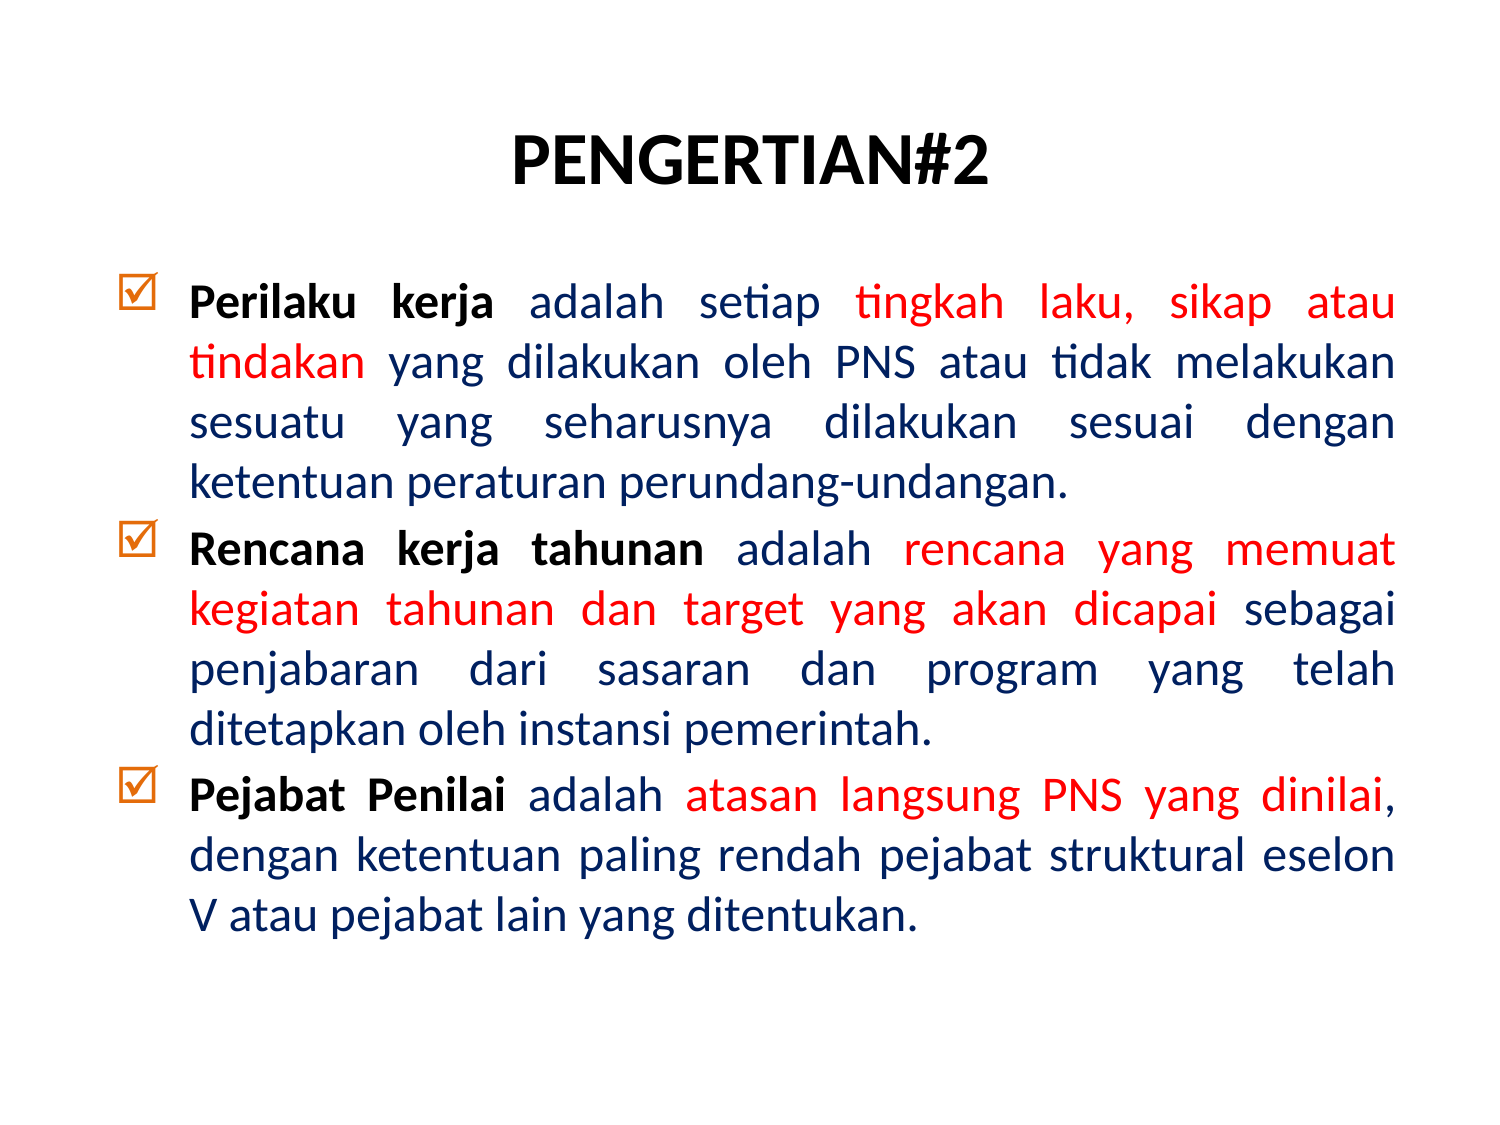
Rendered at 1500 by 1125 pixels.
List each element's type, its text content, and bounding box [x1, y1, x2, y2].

list Perilaku kerja adalah setiap tingkah laku, sikap atau tindakan yang dilakukan oleh PNS atau tidak melakukan sesuatu yang seharusnya dilakukan sesuai dengan ketentuan peraturan perundang-undangan. Rencana kerja tahunan adalah rencana yang memuat kegiatan tahunan dan target yang akan dicapai sebagai penjabaran dari sasaran dan program yang telah ditetapkan oleh instansi pemerintah. Pejabat Penilai adalah atasan langsung PNS yang dinilai, dengan ketentuan paling rendah pejabat struktural eselon V atau pejabat lain yang ditentukan. [100, 261, 1412, 988]
title PENGERTIAN#2 [102, 83, 1400, 225]
